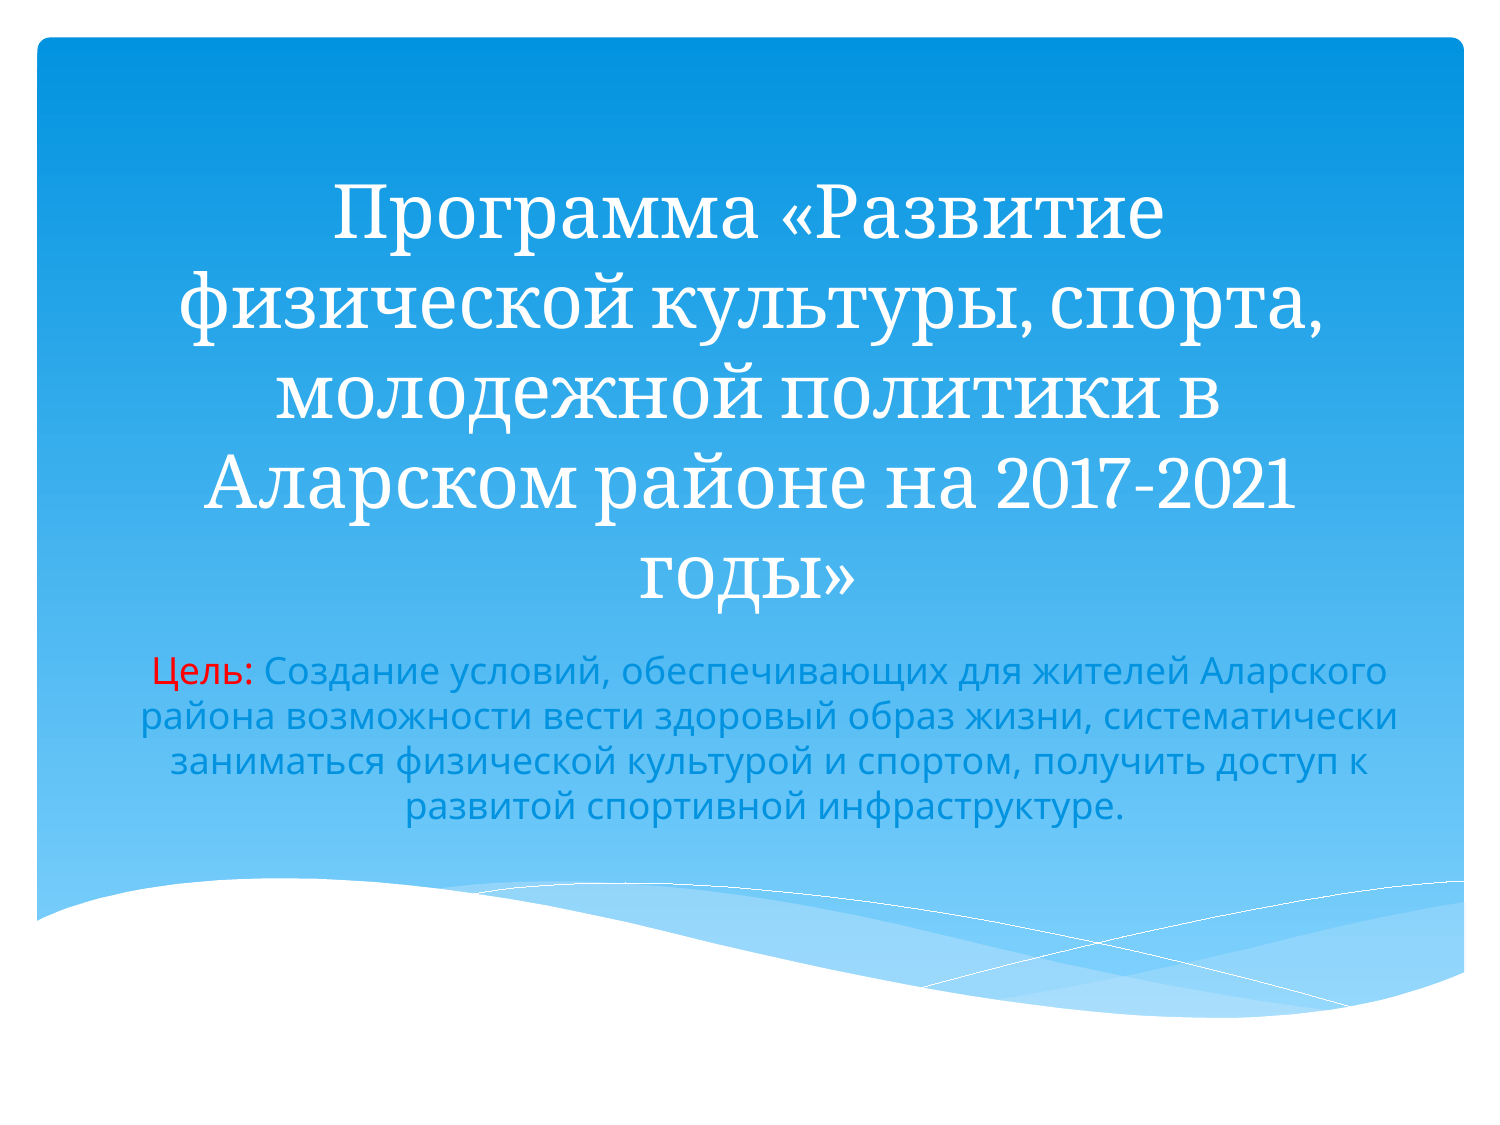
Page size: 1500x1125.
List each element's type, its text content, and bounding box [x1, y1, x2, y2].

title Программа «Развитие физической культуры, спорта, молодежной политики в Аларском районе на 2017-2021 годы» [112, 70, 1388, 622]
subtitle Цель: Создание условий, обеспечивающих для жителей Аларского района возможности вести здоровый образ жизни, систематически заниматься физической культурой и спортом, получить доступ к развитой спортивной инфраструктуре. [74, 639, 1466, 997]
